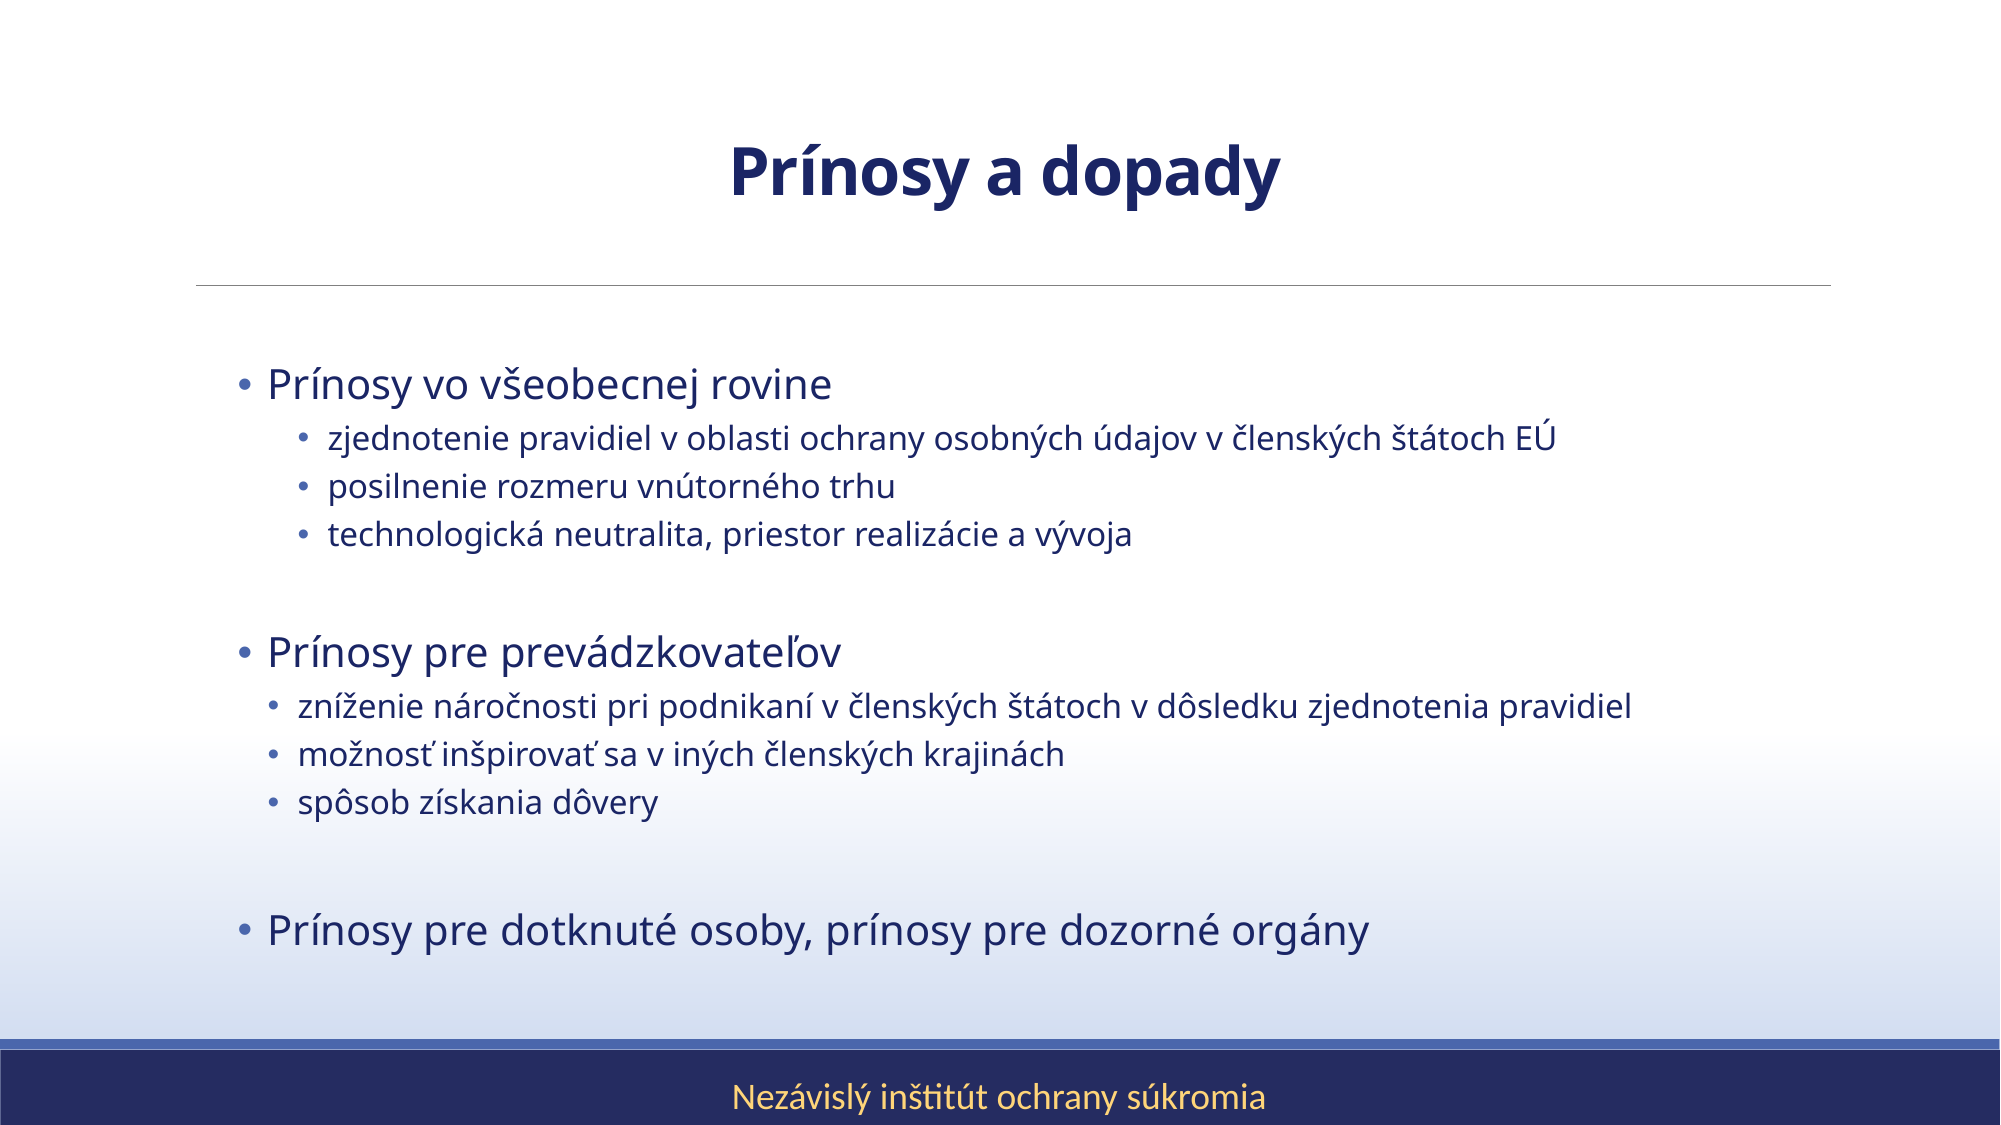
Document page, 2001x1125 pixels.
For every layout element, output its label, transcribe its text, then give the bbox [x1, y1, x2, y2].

list Prínosy vo všeobecnej rovine zjednotenie pravidiel v oblasti ochrany osobných údajov v členských štátoch EÚ posilnenie rozmeru vnútorného trhu technologická neutralita, priestor realizácie a vývoja Prínosy pre prevádzkovateľov zníženie náročnosti pri podnikaní v členských štátoch v dôsledku zjednotenia pravidiel možnosť inšpirovať sa v iných členských krajinách spôsob získania dôvery Prínosy pre dotknuté osoby, prínosy pre dozorné orgány [204, 356, 1830, 1037]
text_box Nezávislý inštitút ochrany súkromia [717, 1064, 1293, 1125]
title Prínosy a dopady [180, 47, 1830, 217]
